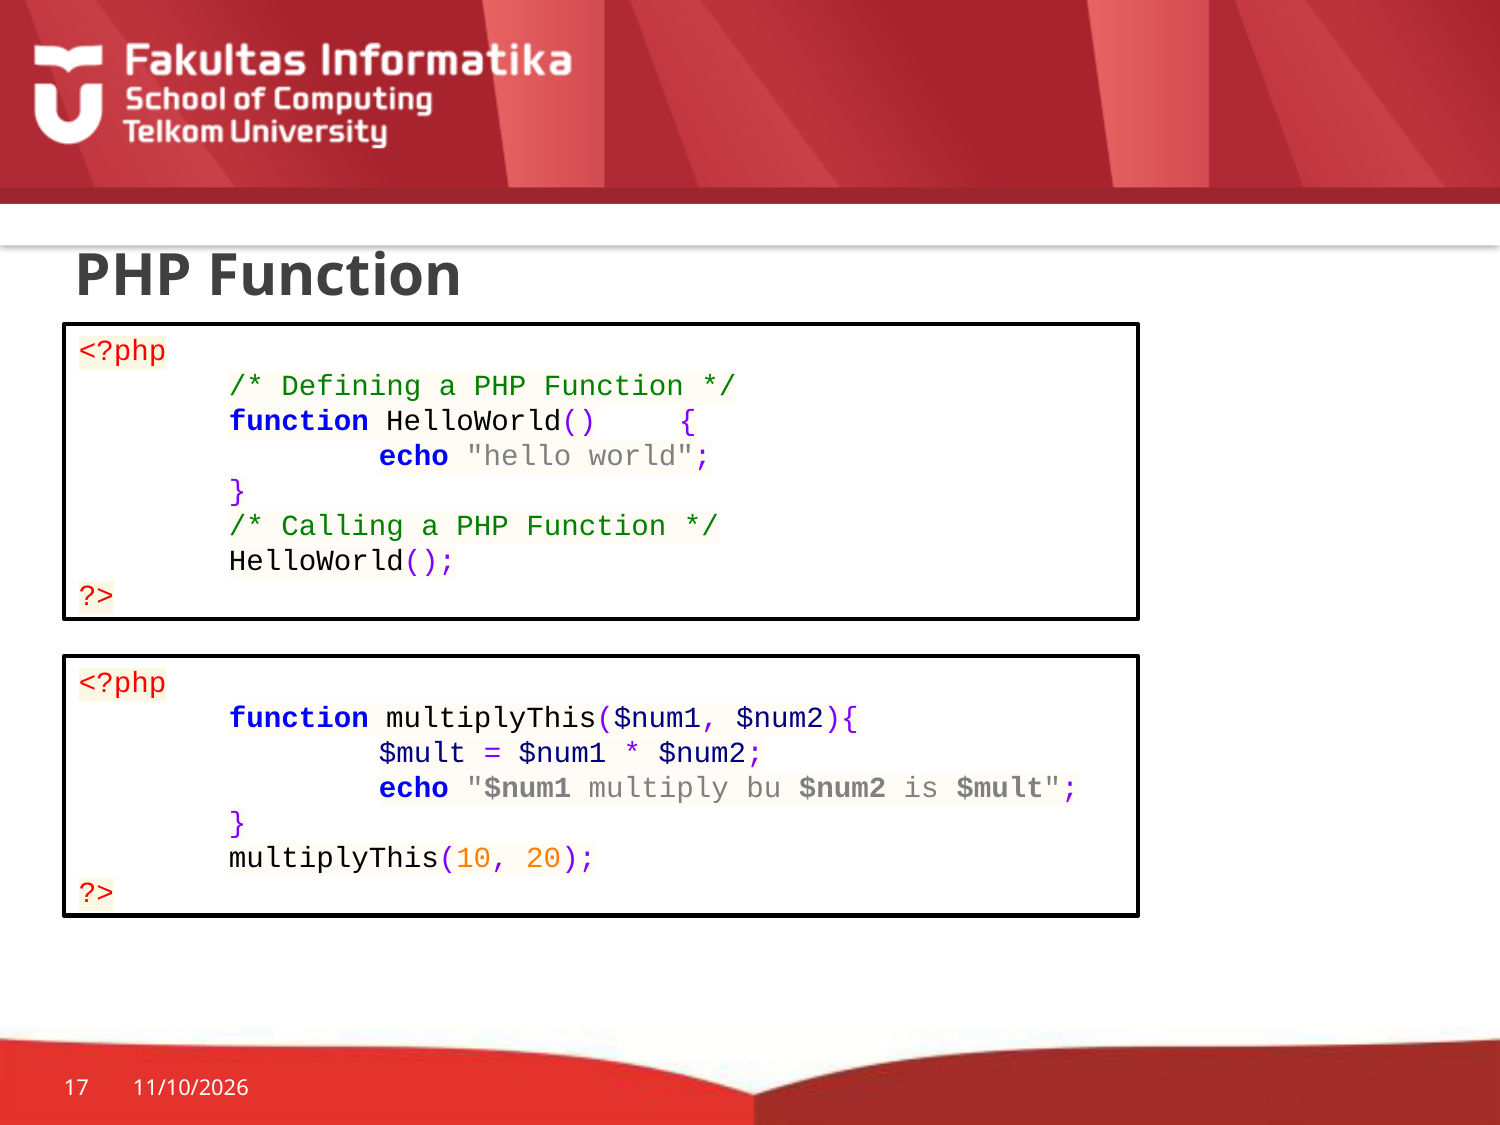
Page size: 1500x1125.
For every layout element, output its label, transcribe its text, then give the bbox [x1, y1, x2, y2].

text_box <?php function multiplyThis($num1, $num2){ $mult = $num1 * $num2; echo "$num1 multiply bu $num2 is $mult"; } multiplyThis(10, 20); ?> [62, 654, 1140, 918]
picture [0, 0, 1500, 203]
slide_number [132, 1058, 403, 1119]
picture [0, 1024, 1500, 1125]
text_box <?php /* Defining a PHP Function */ function HelloWorld() { echo "hello world"; } /* Calling a PHP Function */ HelloWorld(); ?> [62, 322, 1140, 621]
title PHP Function [59, 219, 1426, 325]
slide_number 17 [63, 1058, 123, 1119]
